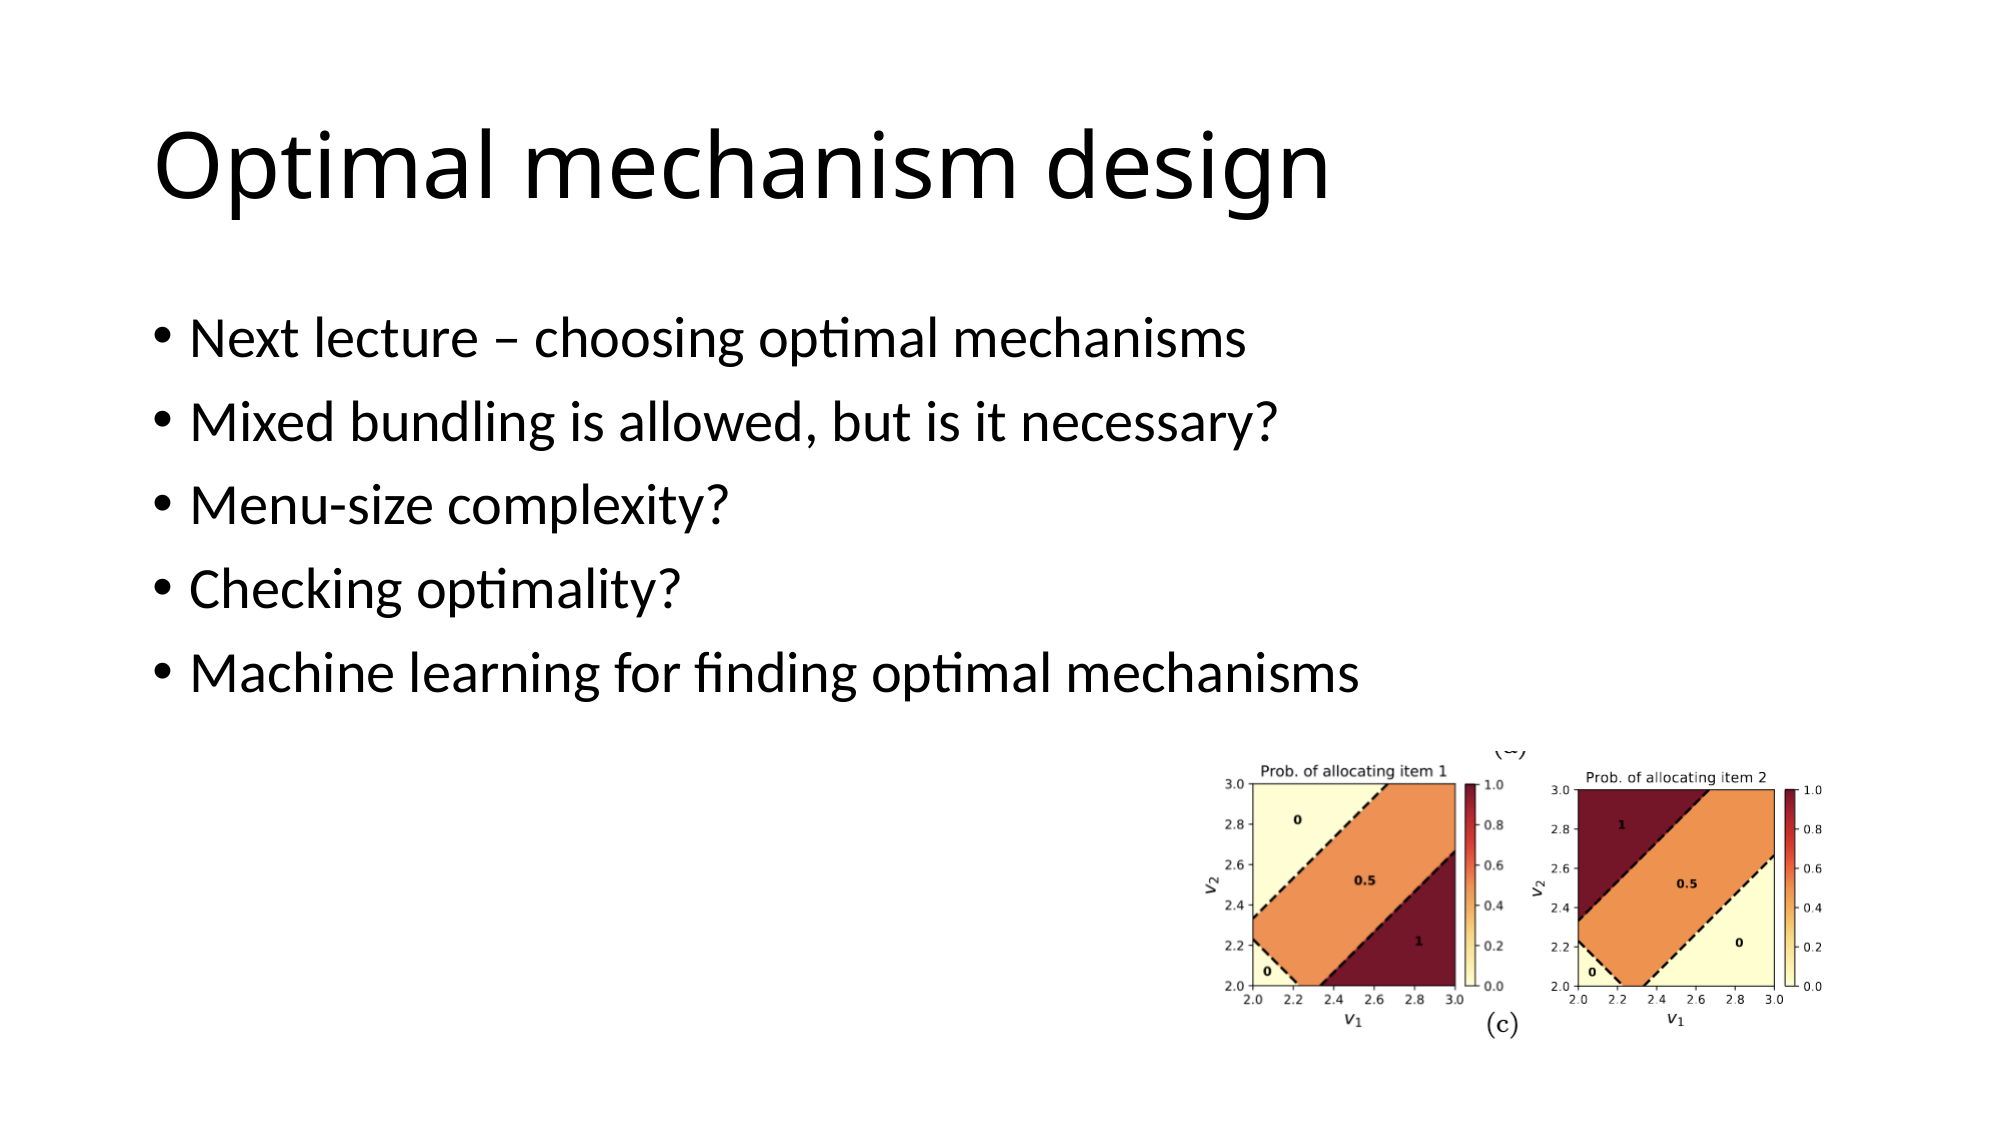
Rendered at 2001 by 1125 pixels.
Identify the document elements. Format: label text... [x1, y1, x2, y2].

title Optimal mechanism design [137, 59, 1863, 278]
picture [1189, 751, 1834, 1050]
list Next lecture – choosing optimal mechanisms Mixed bundling is allowed, but is it necessary? Menu-size complexity? Checking optimality? Machine learning for finding optimal mechanisms [137, 299, 1863, 1014]
